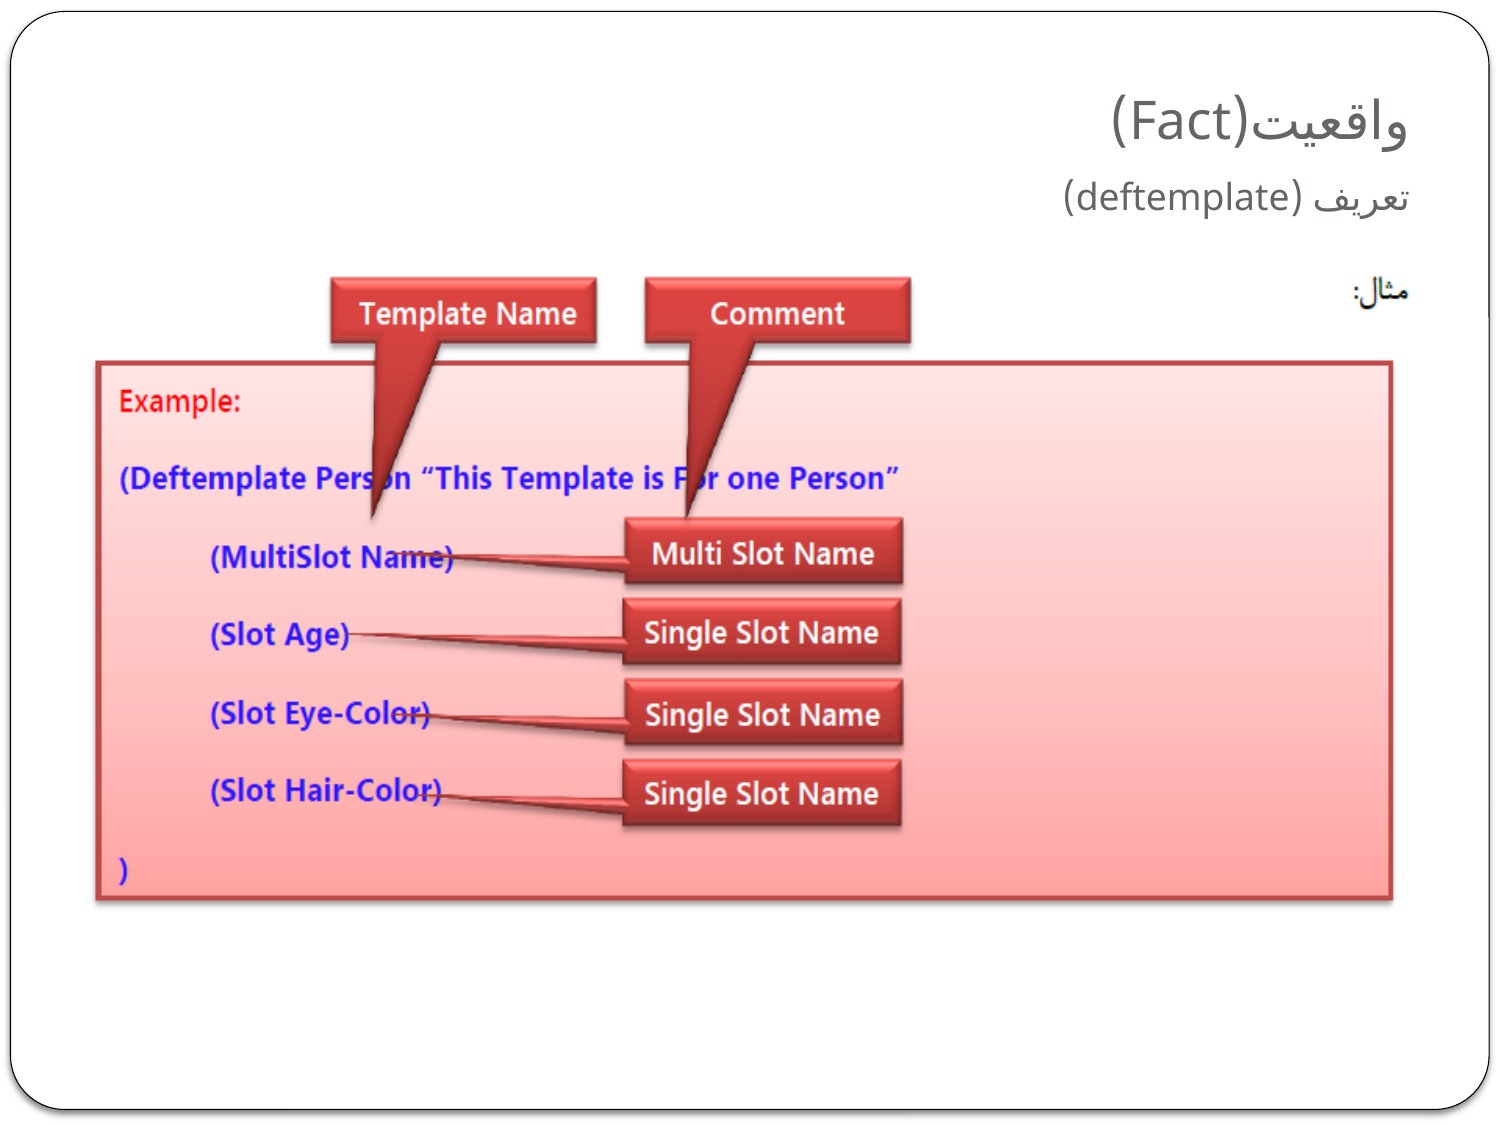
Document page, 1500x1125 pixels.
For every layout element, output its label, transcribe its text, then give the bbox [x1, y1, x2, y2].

picture [80, 258, 1420, 926]
title واقعیت(Fact) تعریف (deftemplate) [150, 45, 1425, 233]
